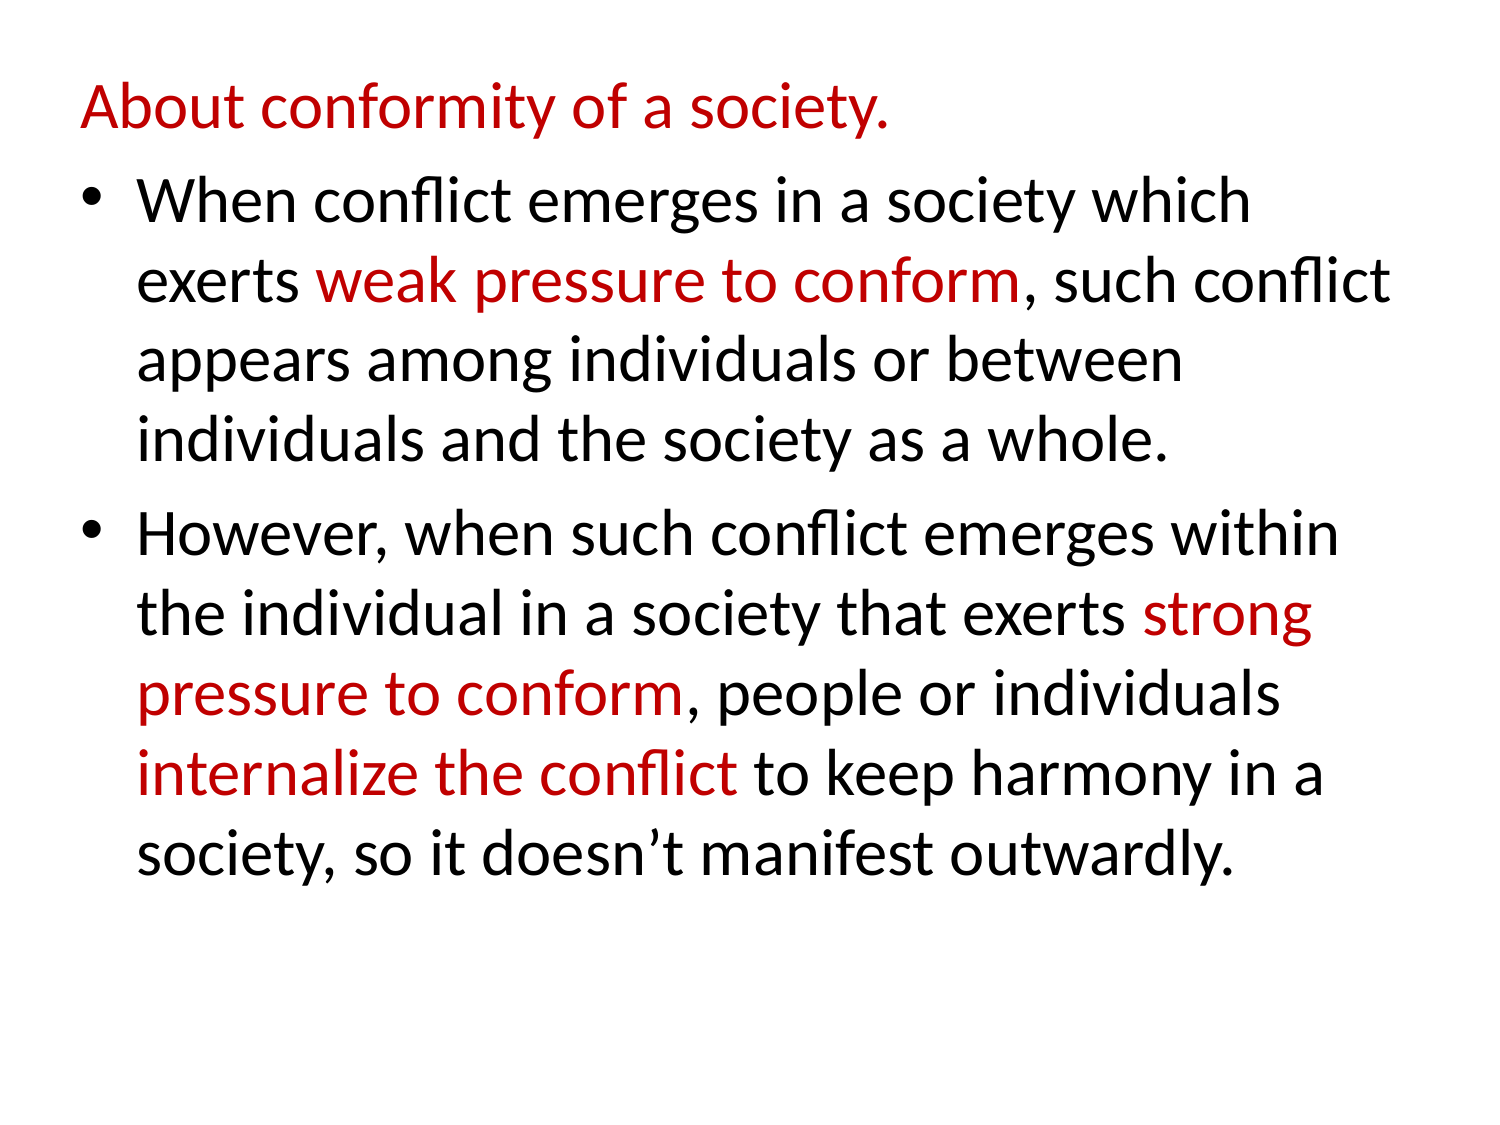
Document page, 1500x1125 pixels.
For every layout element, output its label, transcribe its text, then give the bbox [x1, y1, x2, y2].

list About conformity of a society. When conflict emerges in a society which exerts weak pressure to conform, such conflict appears among individuals or between individuals and the society as a whole. However, when such conflict emerges within the individual in a society that exerts strong pressure to conform, people or individuals internalize the conflict to keep harmony in a society, so it doesn’t manifest outwardly. [64, 54, 1415, 1125]
